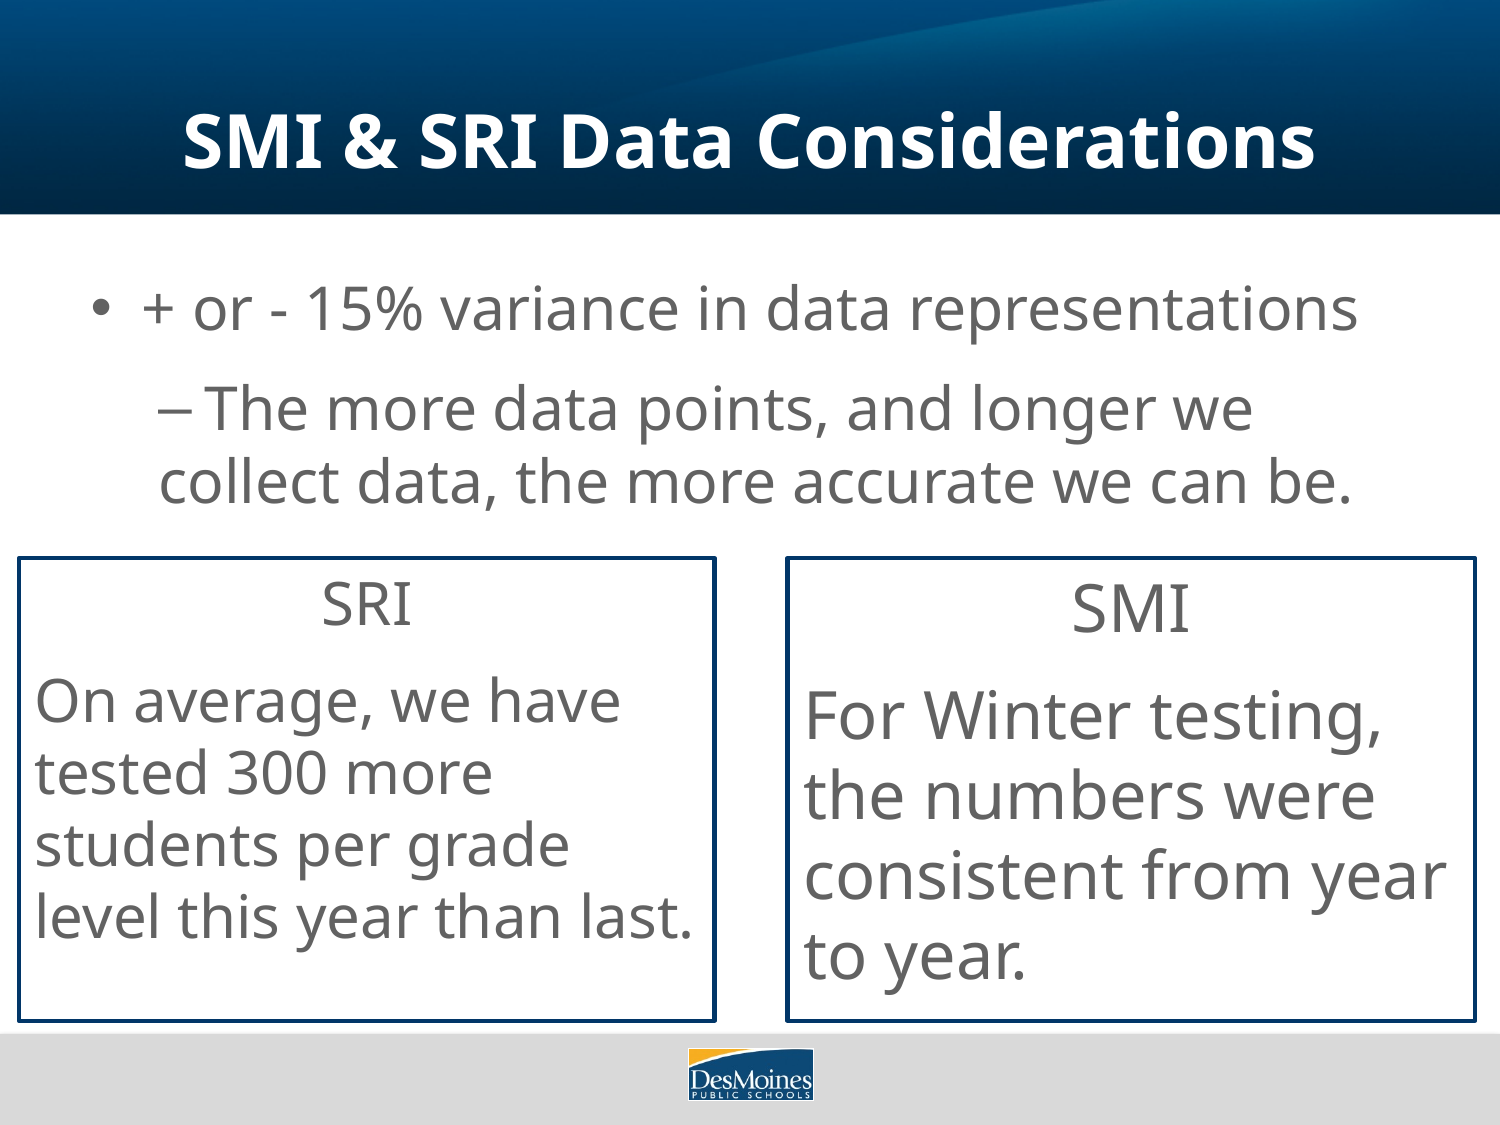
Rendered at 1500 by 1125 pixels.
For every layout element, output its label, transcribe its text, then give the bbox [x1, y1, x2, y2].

list + or - 15% variance in data representations The more data points, and longer we collect data, the more accurate we can be. [75, 262, 1425, 559]
text_box SMI For Winter testing, the numbers were consistent from year to year. [785, 556, 1477, 1023]
text_box SRI On average, we have tested 300 more students per grade level this year than last. [17, 556, 717, 1023]
picture [0, 0, 1500, 1033]
picture [689, 1049, 813, 1100]
title SMI & SRI Data Considerations [75, 45, 1425, 233]
